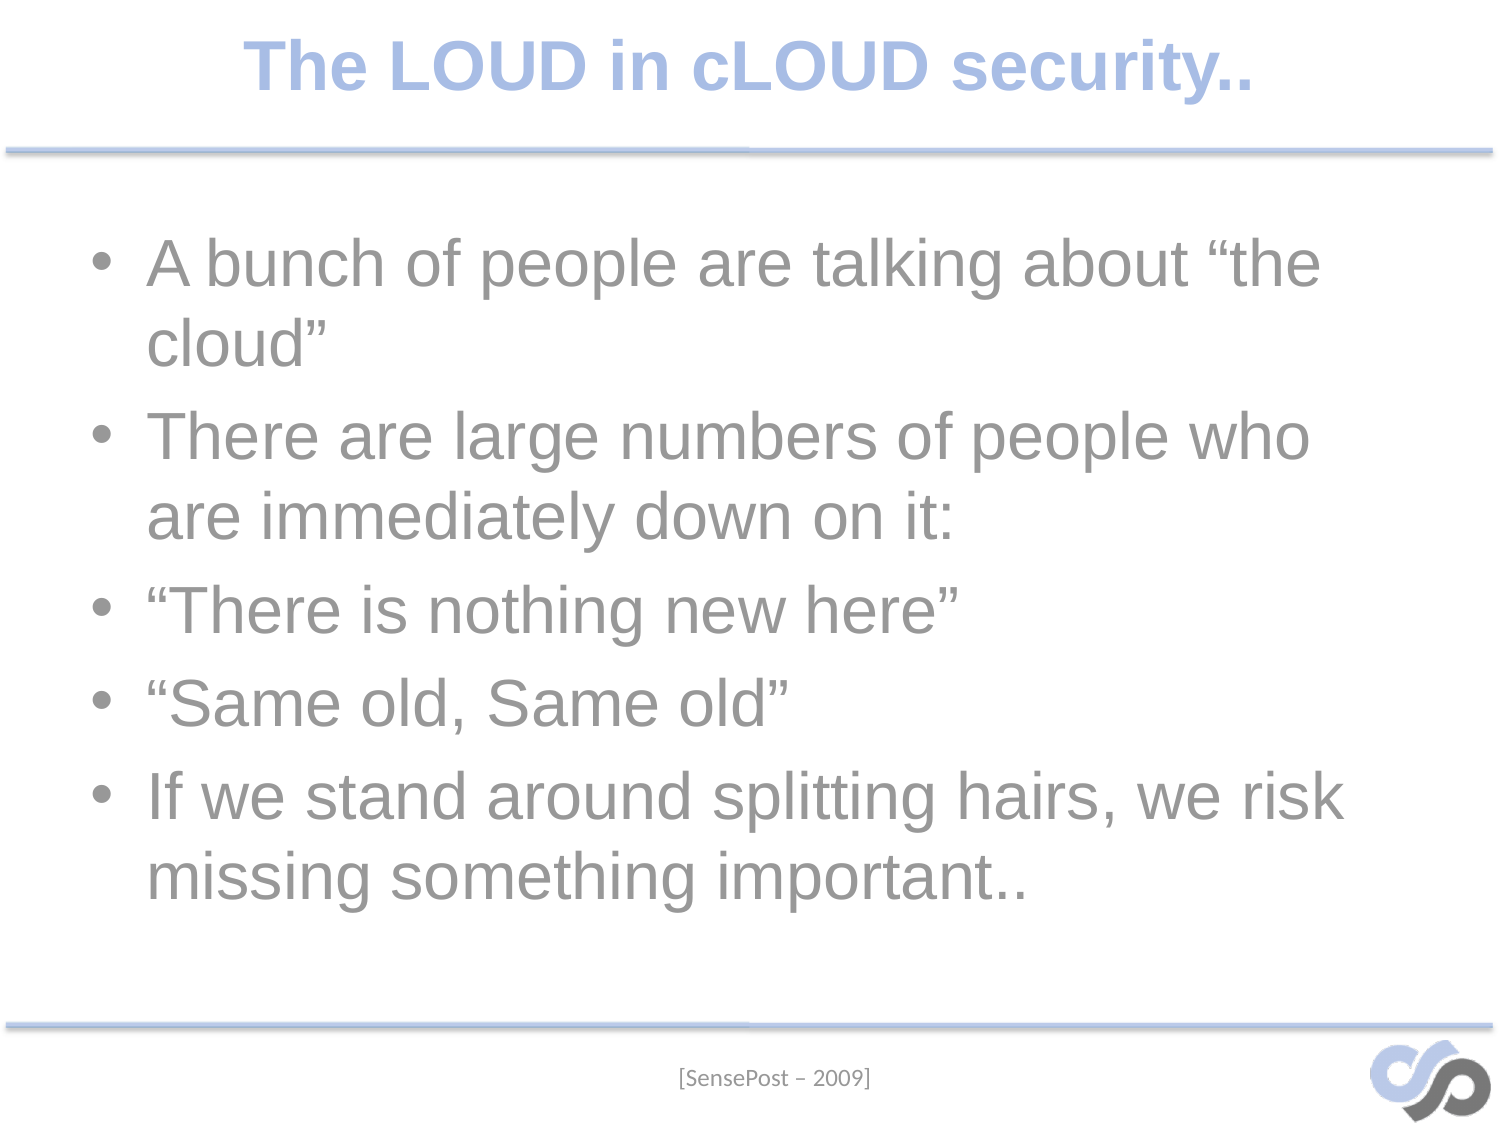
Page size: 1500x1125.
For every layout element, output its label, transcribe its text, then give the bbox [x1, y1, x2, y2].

picture [0, 137, 1500, 165]
list A bunch of people are talking about “the cloud” There are large numbers of people who are immediately down on it: “There is nothing new here” “Same old, Same old” If we stand around splitting hairs, we risk missing something important.. [75, 212, 1425, 1005]
title The LOUD in cLOUD security.. [75, 12, 1425, 113]
picture [0, 1012, 1500, 1125]
